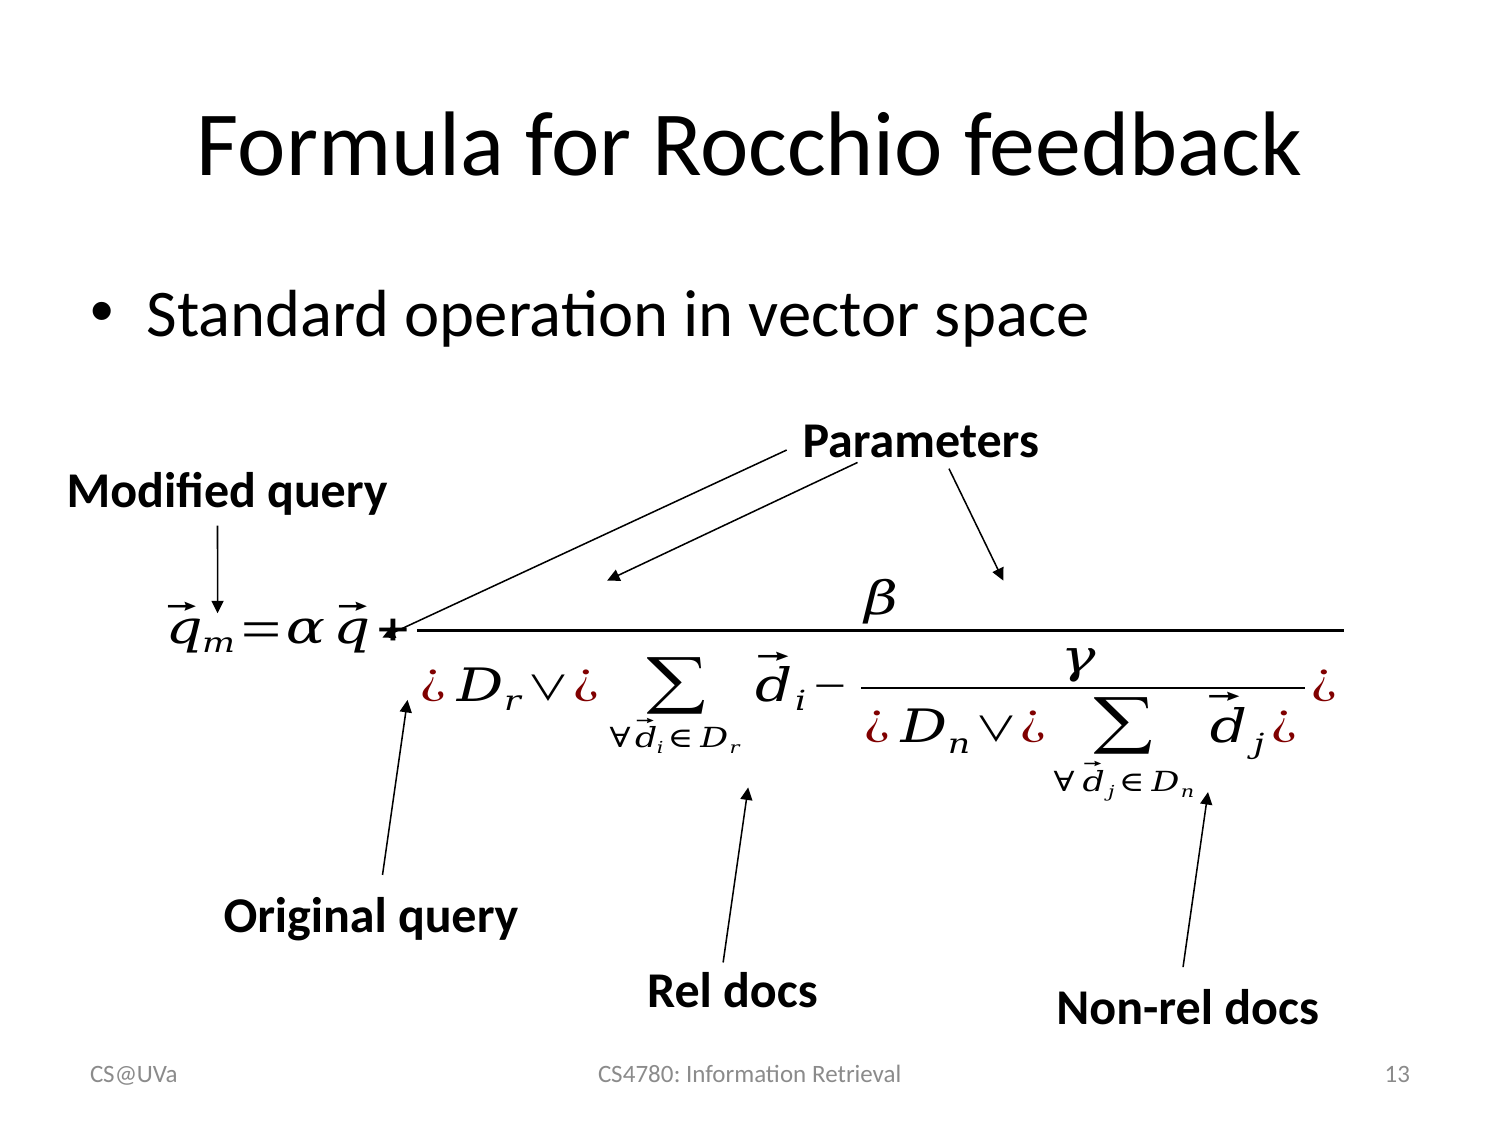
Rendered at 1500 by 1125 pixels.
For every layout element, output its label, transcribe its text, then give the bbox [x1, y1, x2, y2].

footer CS4780: Information Retrieval [512, 1042, 988, 1103]
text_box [49, 449, 406, 614]
list Standard operation in vector space [75, 262, 1425, 1005]
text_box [627, 787, 838, 1026]
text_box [1037, 791, 1339, 1043]
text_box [206, 699, 536, 951]
slide_number 13 [1074, 1042, 1425, 1103]
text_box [382, 399, 1060, 638]
title Formula for Rocchio feedback [75, 45, 1425, 233]
slide_number CS@UVa [75, 1042, 425, 1103]
